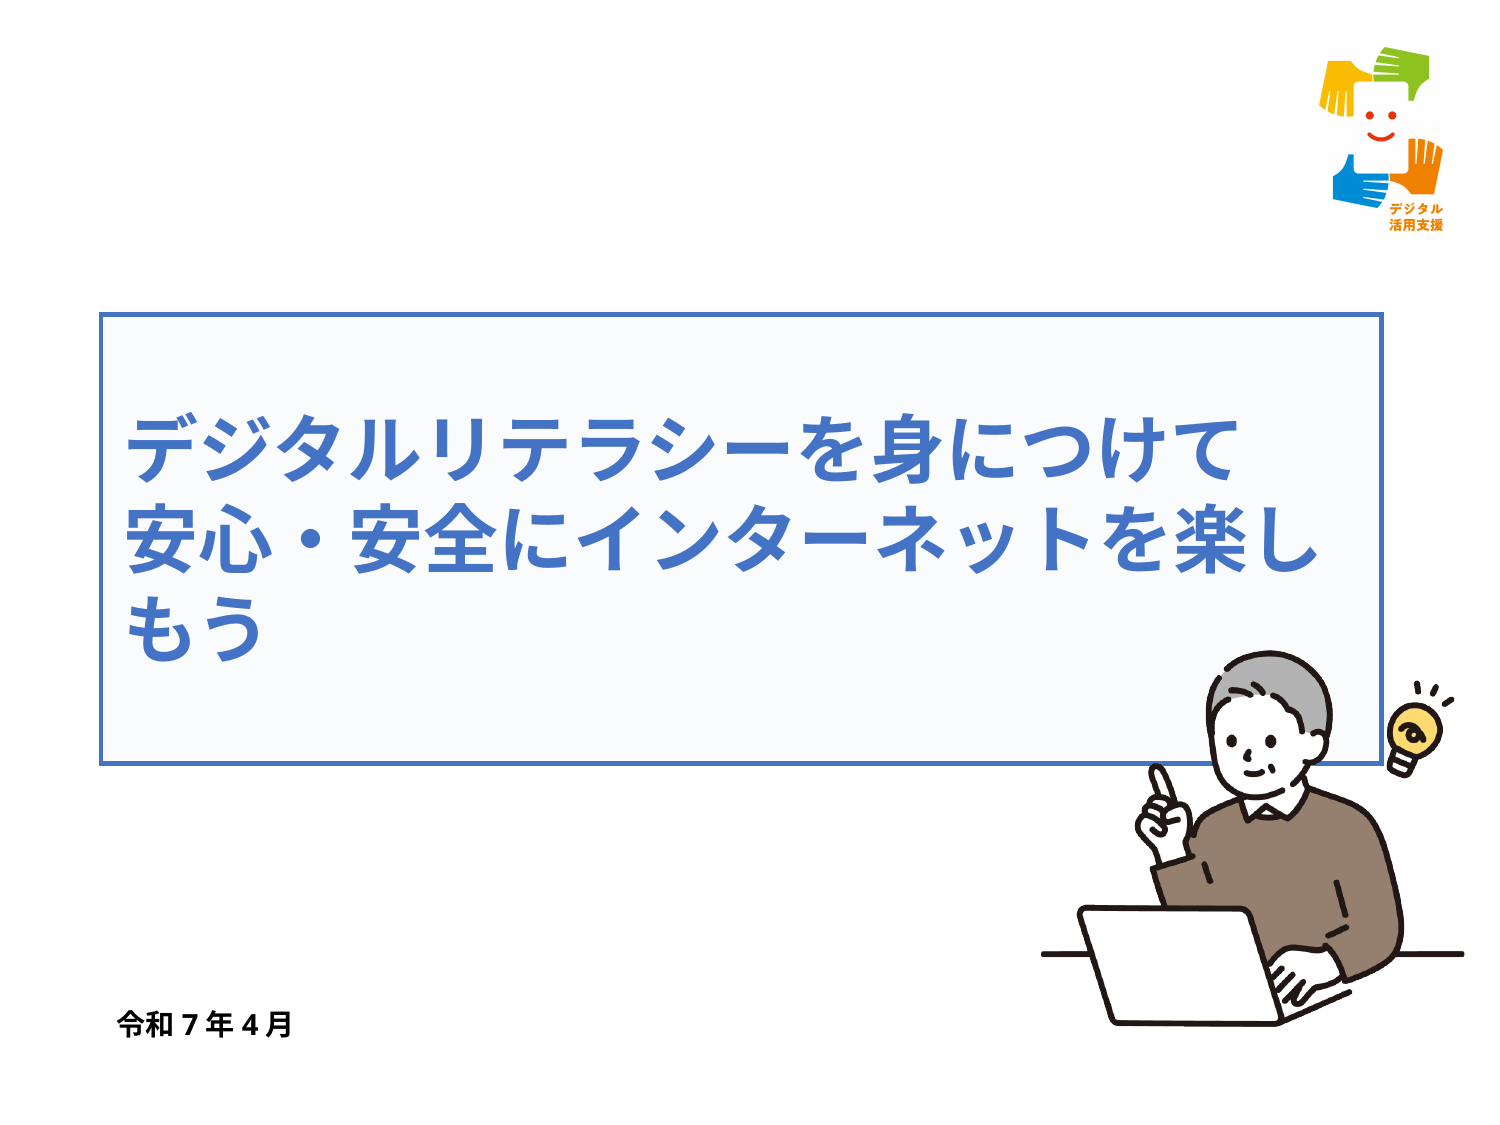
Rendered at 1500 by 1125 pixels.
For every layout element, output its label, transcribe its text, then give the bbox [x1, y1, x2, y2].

text_box [159, 277, 1340, 497]
text_box 令和7年4月 [101, 998, 456, 1049]
picture [1040, 650, 1465, 1027]
text_box デジタルリテラシーを身につけて 安心・安全にインターネットを楽しもう [99, 386, 1401, 690]
picture [1319, 47, 1443, 231]
